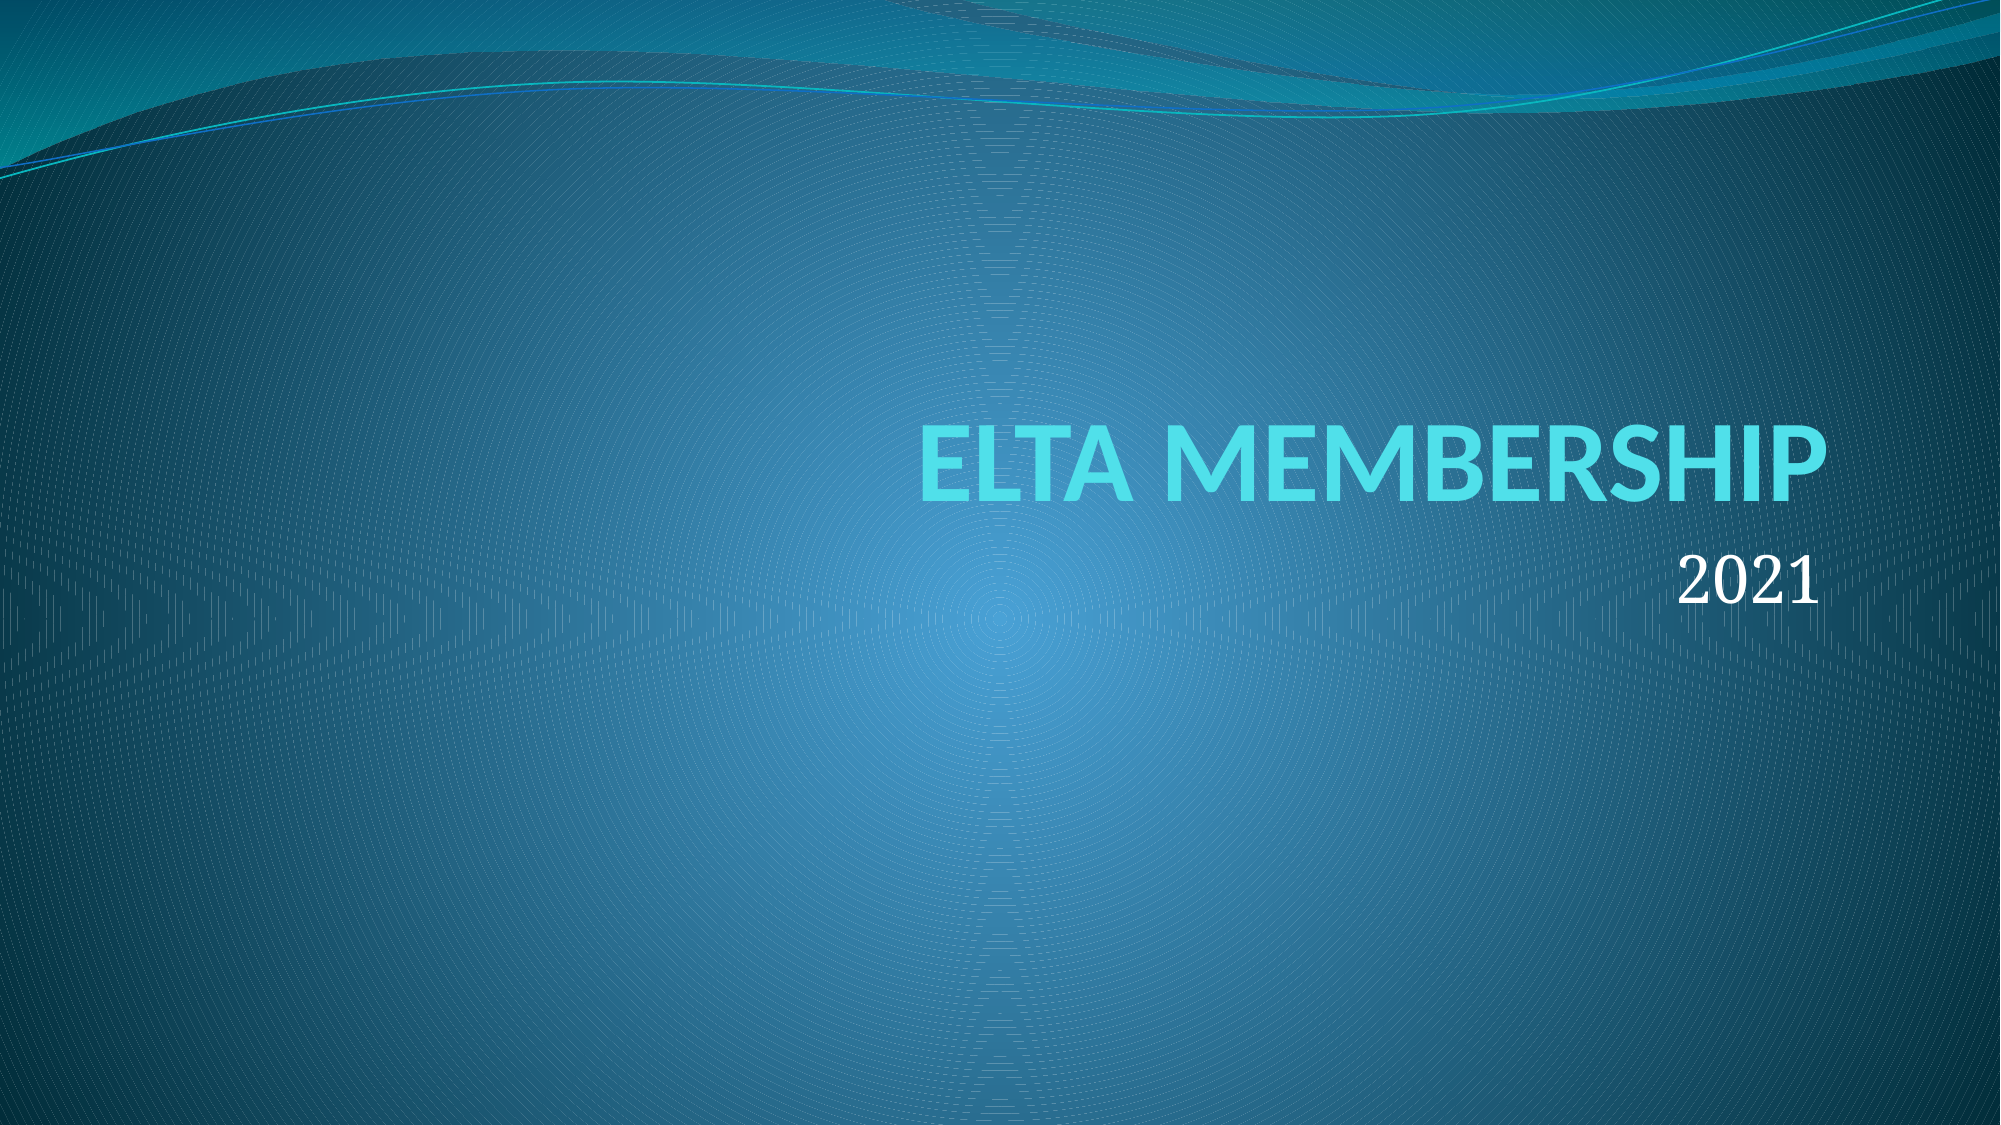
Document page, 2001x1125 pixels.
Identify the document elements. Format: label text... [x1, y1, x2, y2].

title ELTA MEMBERSHIP [116, 224, 1834, 525]
subtitle 2021 [116, 529, 1835, 818]
